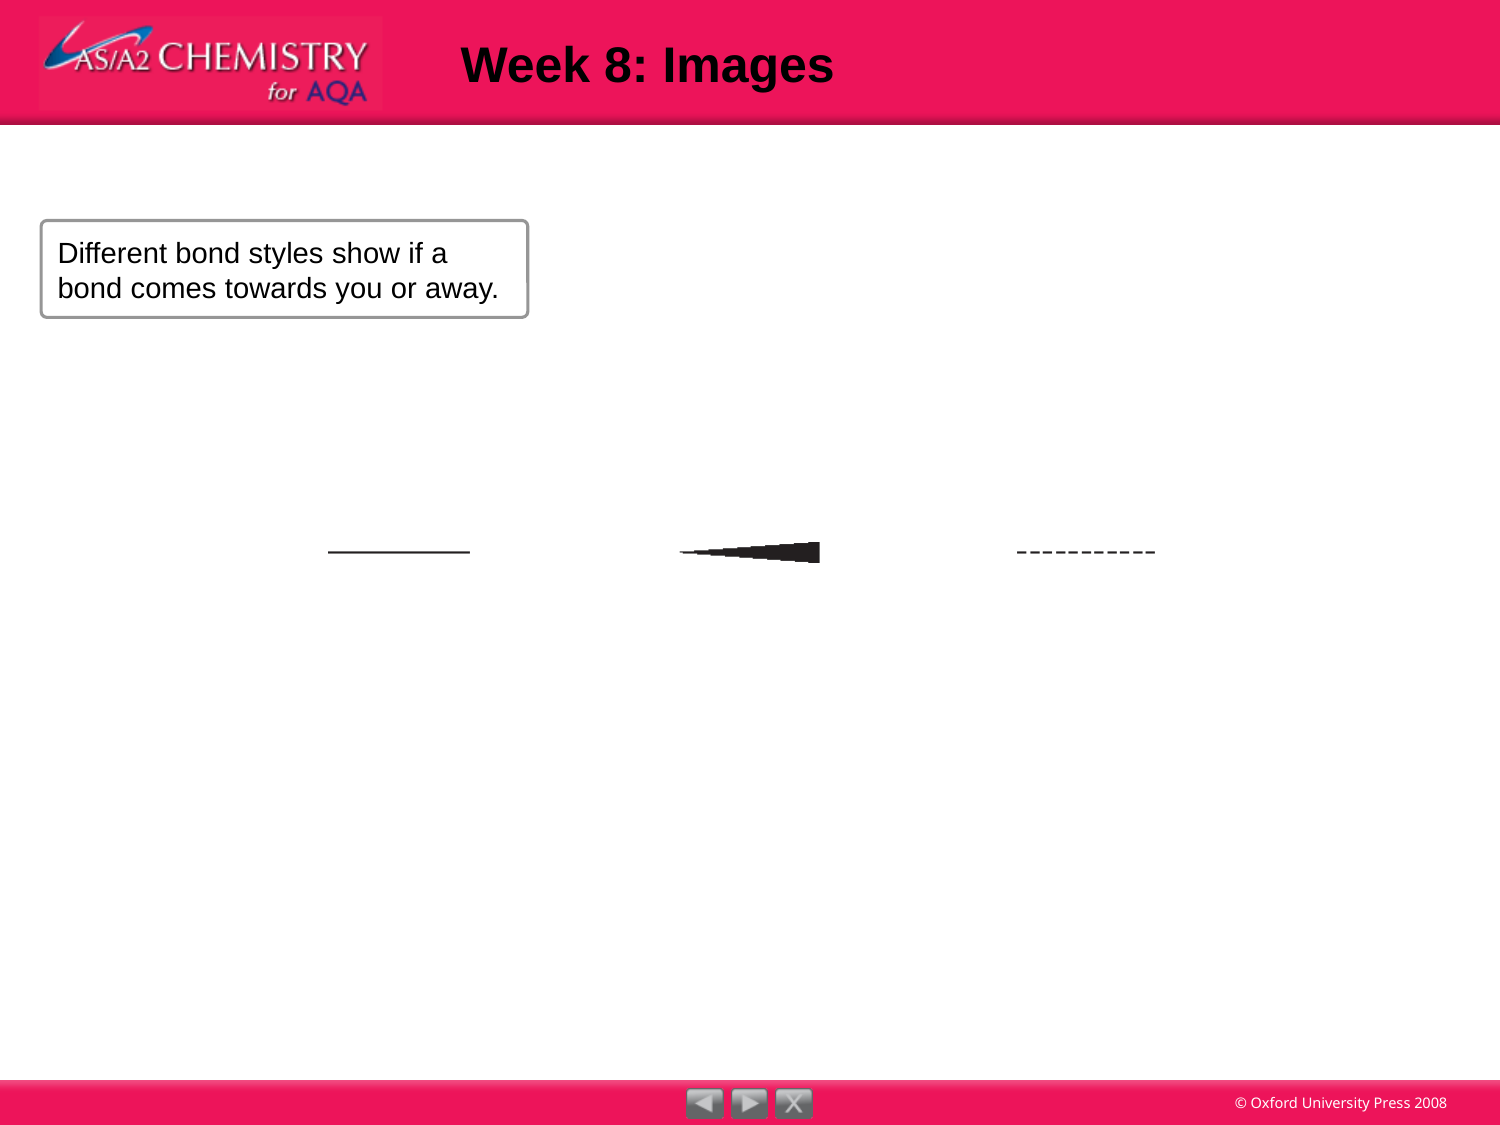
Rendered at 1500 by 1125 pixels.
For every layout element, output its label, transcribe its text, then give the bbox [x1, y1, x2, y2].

picture [0, 0, 454, 125]
picture [328, 542, 1160, 563]
text_box Different bond styles show if a bond comes towards you or away. [41, 220, 528, 318]
text_box Week 8: Images [454, 0, 1500, 126]
picture [0, 1080, 1500, 1125]
